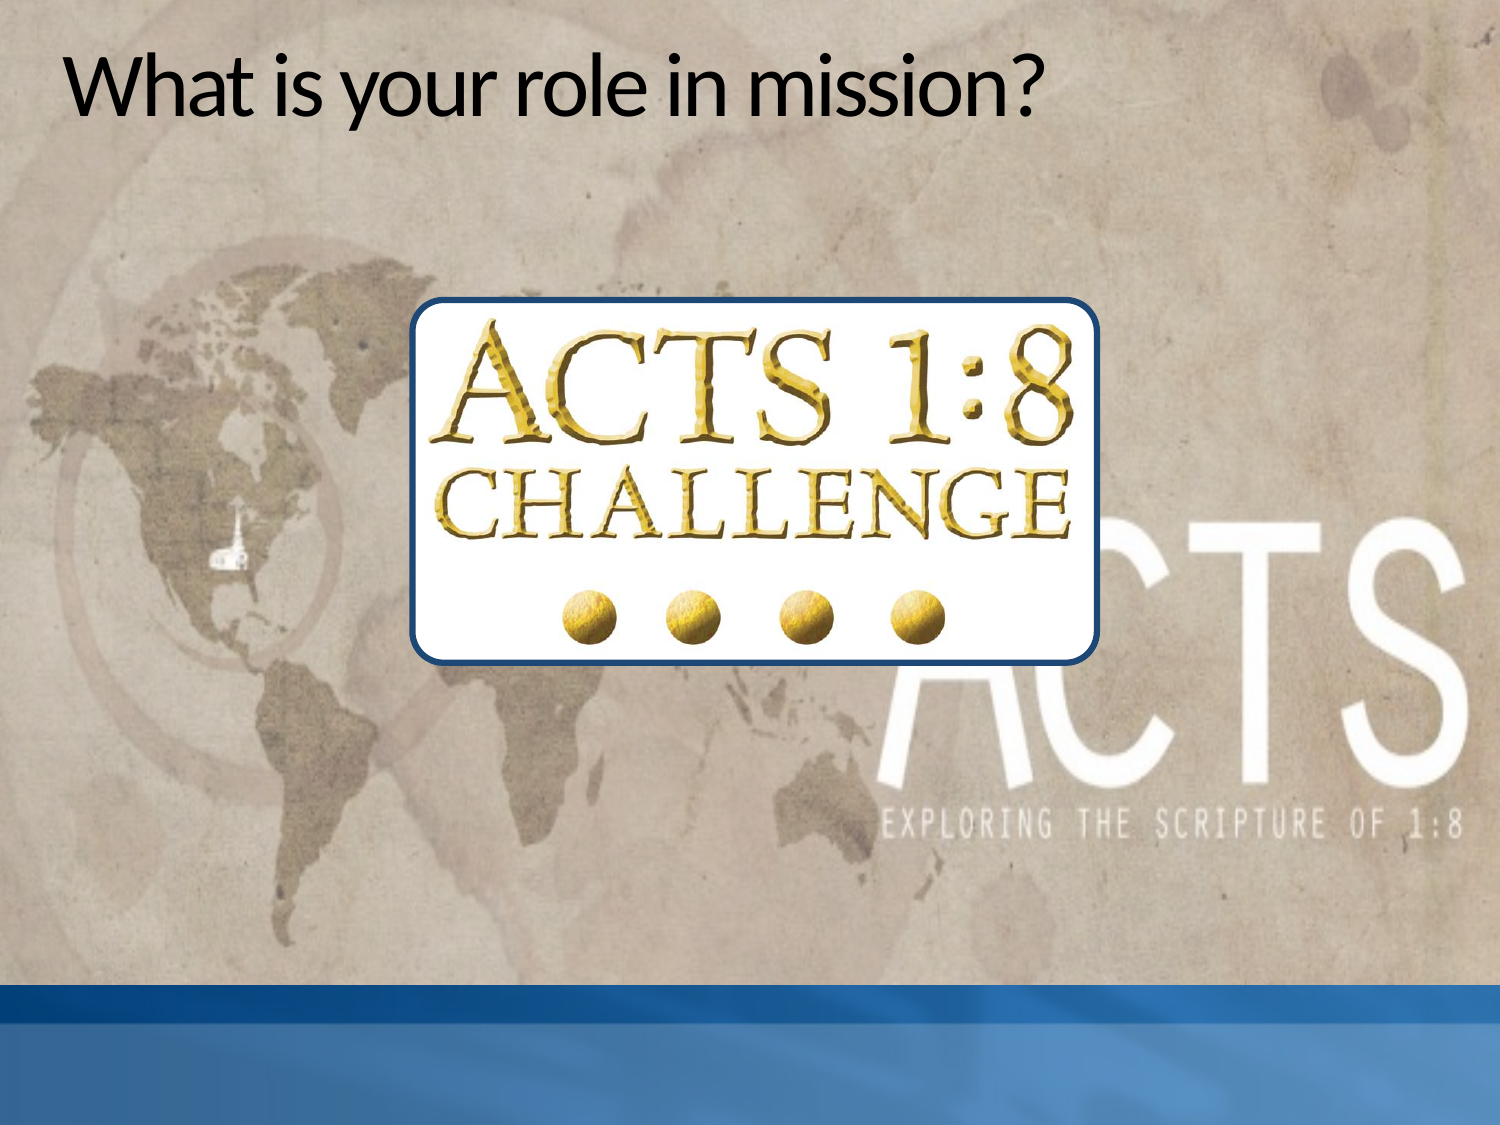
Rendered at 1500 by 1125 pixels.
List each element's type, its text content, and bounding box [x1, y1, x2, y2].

picture [0, 985, 1500, 1125]
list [412, 299, 1098, 663]
title What is your role in mission? [62, 37, 1438, 138]
